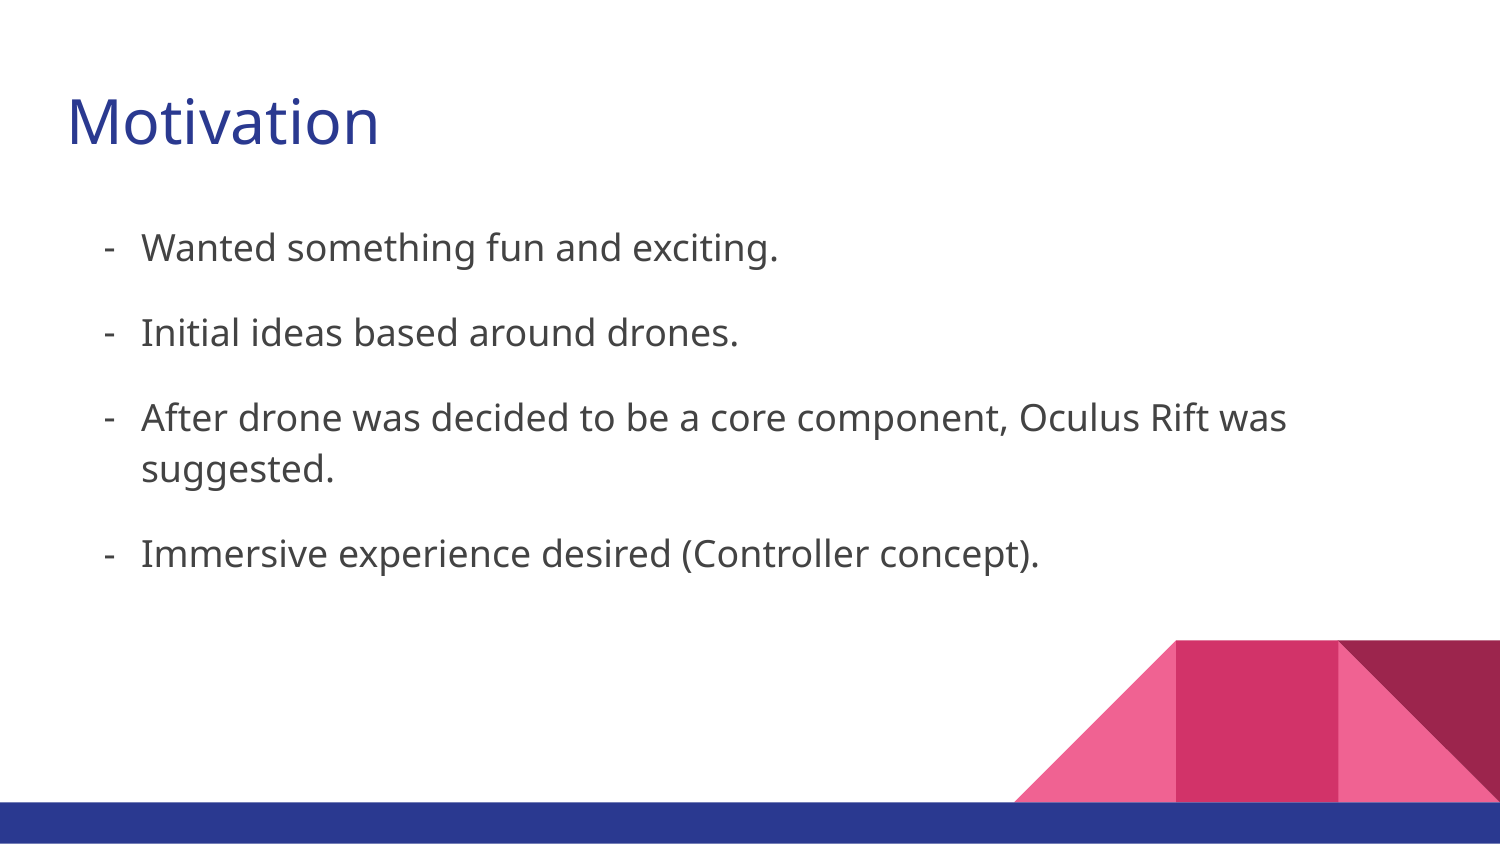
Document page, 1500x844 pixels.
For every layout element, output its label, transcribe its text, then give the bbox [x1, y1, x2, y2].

title Motivation [51, 67, 1449, 167]
list Wanted something fun and exciting. Initial ideas based around drones. After drone was decided to be a core component, Oculus Rift was suggested. Immersive experience desired (Controller concept). [51, 201, 1449, 750]
